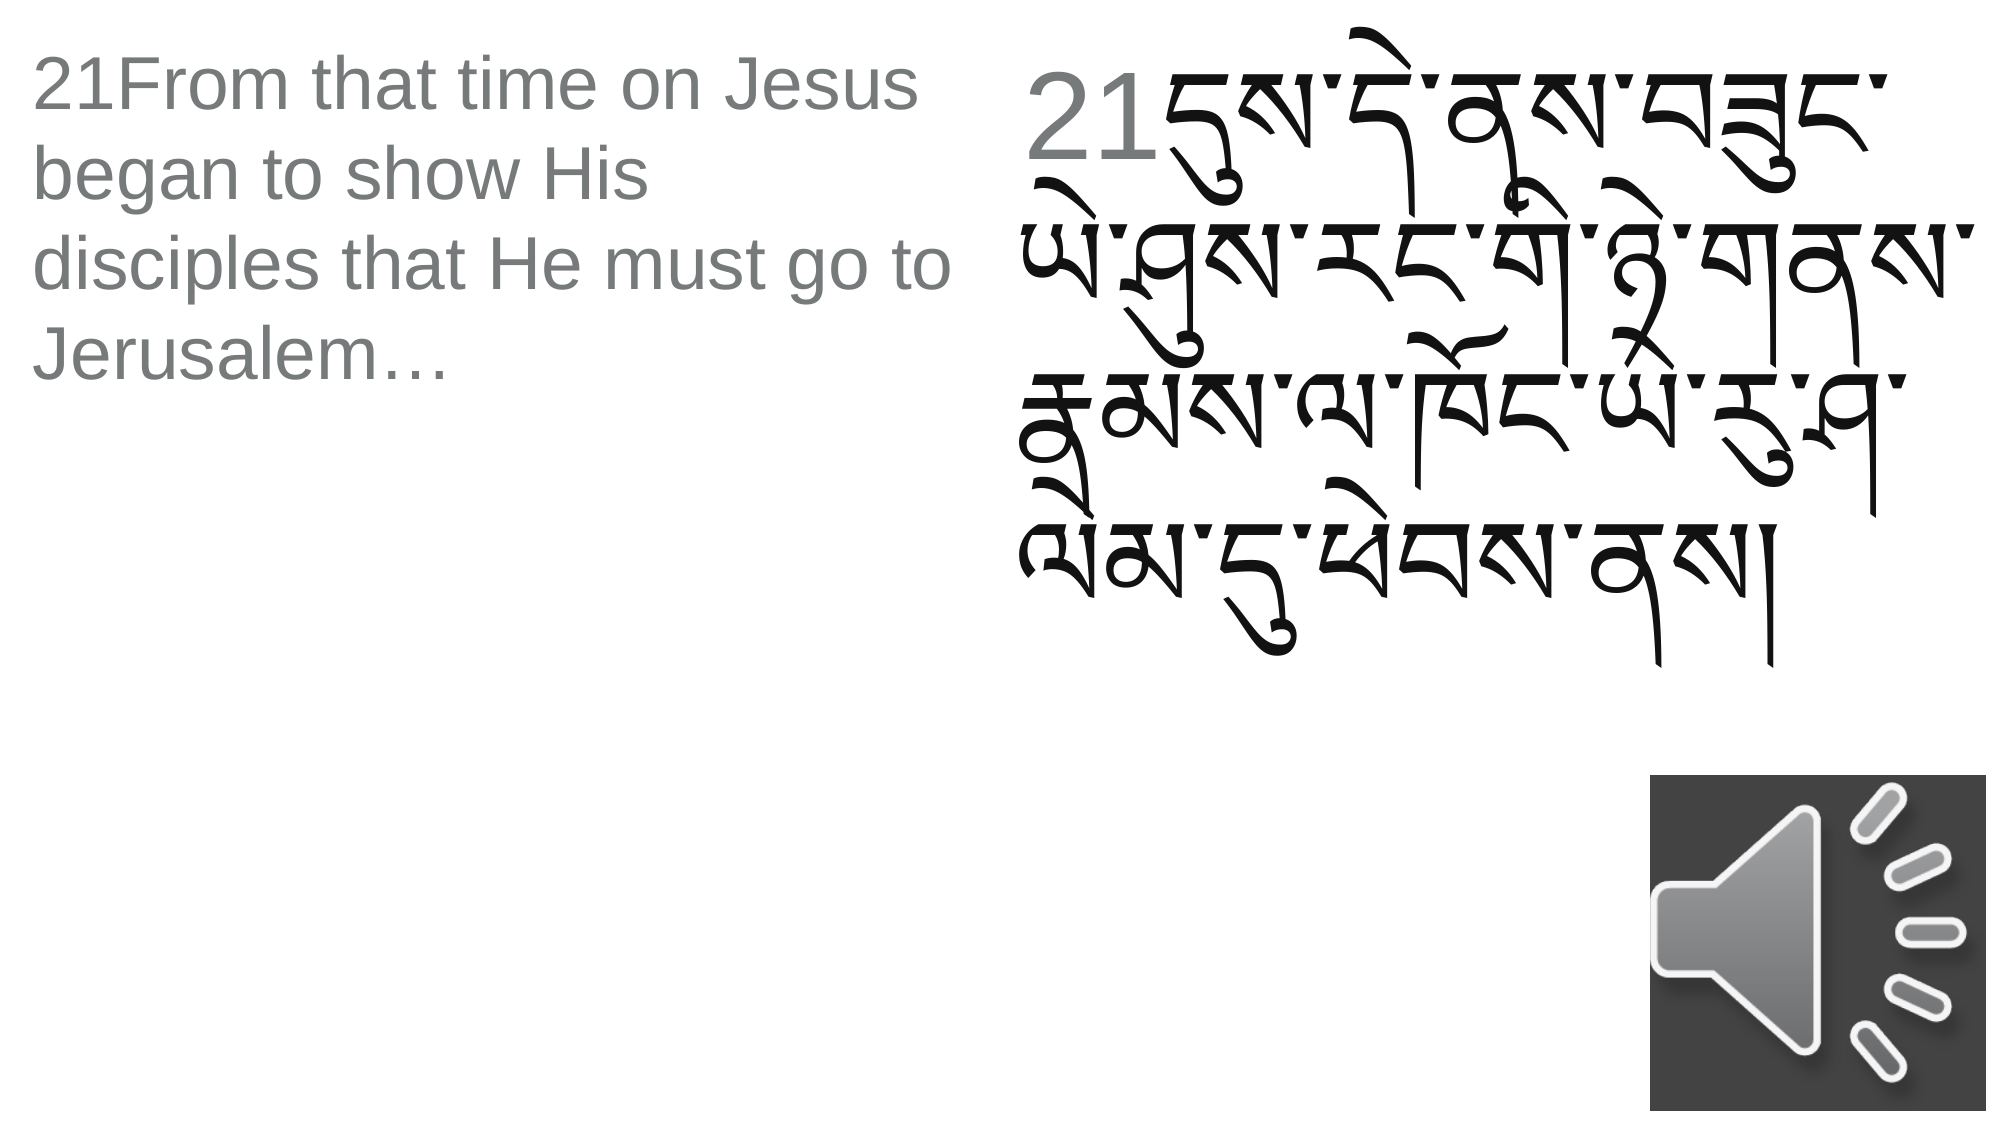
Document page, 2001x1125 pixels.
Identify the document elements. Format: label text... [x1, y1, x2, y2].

text_box 21From that time on Jesus began to show His disciples that He must go to Jerusalem… [18, 27, 973, 1104]
text_box 21དུས་དེ་ནས་བཟུང་ཡེ་ཤུས་རང་གི་ཉེ་གནས་རྣམས་ལ་ཁོང་ཡེ་རུ་ཤ་ལེམ་དུ་ཕེབས་ནས། [999, 27, 2000, 1104]
picture [1648, 773, 1987, 1112]
